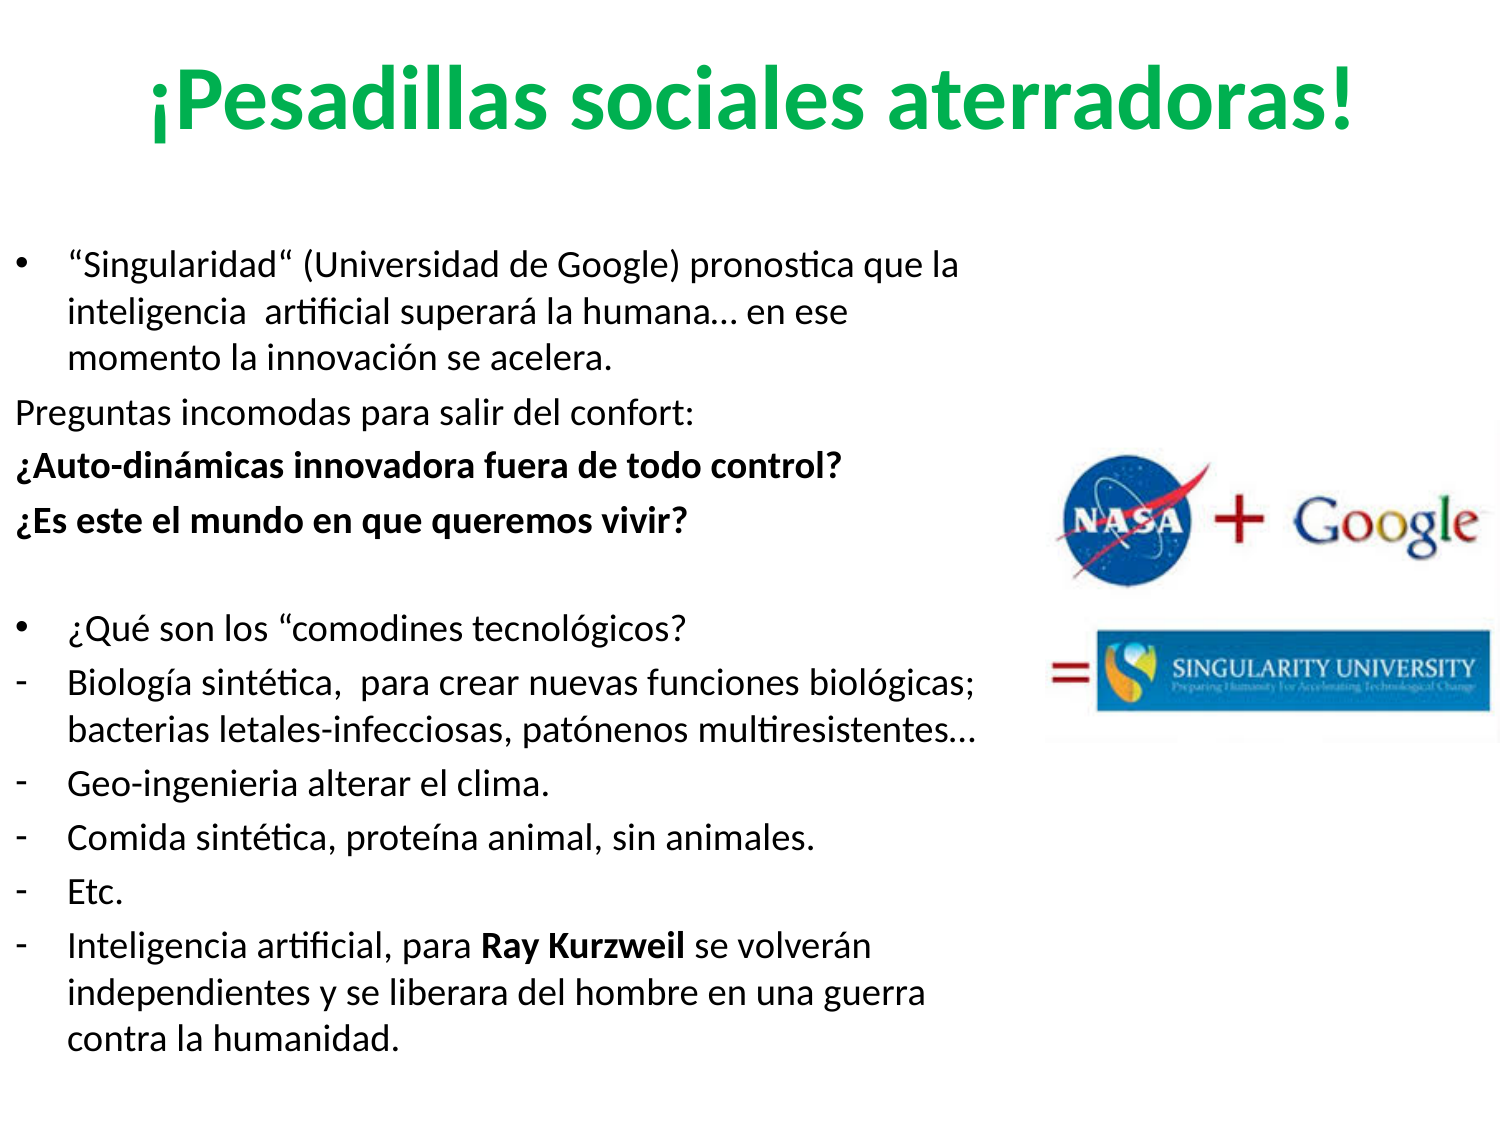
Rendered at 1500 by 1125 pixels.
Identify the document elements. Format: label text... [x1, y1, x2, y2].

picture [1045, 420, 1500, 743]
title ¡Pesadillas sociales aterradoras! [76, 5, 1427, 181]
list “Singularidad“ (Universidad de Google) pronostica que la inteligencia artificial superará la humana… en ese momento la innovación se acelera. Preguntas incomodas para salir del confort: ¿Auto-dinámicas innovadora fuera de todo control? ¿Es este el mundo en que queremos vivir? ¿Qué son los “comodines tecnológicos? Biología sintética, para crear nuevas funciones biológicas; bacterias letales-infecciosas, patónenos multiresistentes… Geo-ingenieria alterar el clima. Comida sintética, proteína animal, sin animales. Etc. Inteligencia artificial, para Ray Kurzweil se volverán independientes y se liberara del hombre en una guerra contra la humanidad. [0, 231, 1022, 1094]
